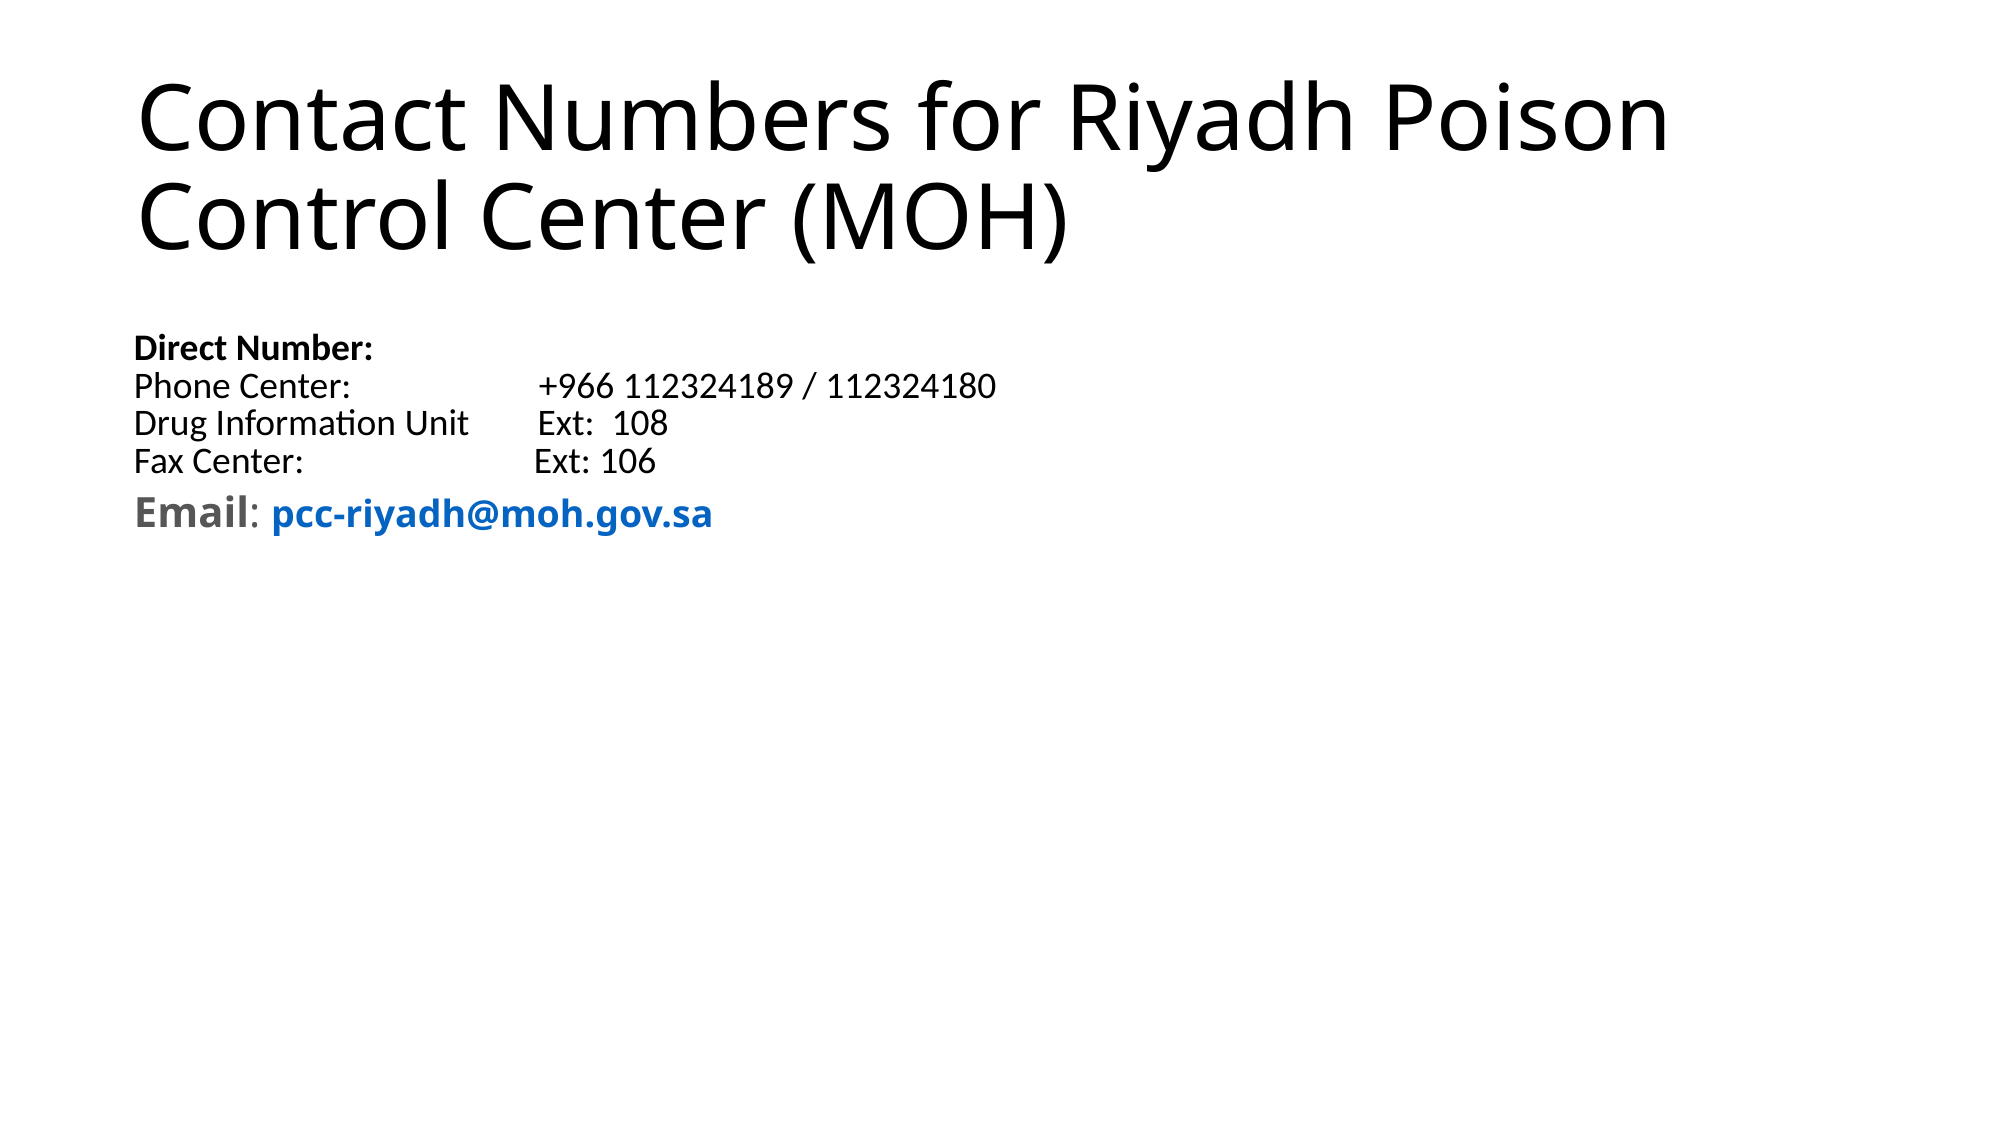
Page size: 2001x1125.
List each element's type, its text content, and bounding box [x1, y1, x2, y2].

table_header Direct Number: Phone Center: +966 112324189 / 112324180 Drug Information Unit Ext: 108 Fax Center: Ext: 106 Email: pcc-riyadh@moh.gov.sa [134, 332, 1862, 540]
title Contact Numbers for Riyadh Poison Control Center (MOH) [121, 61, 1847, 280]
